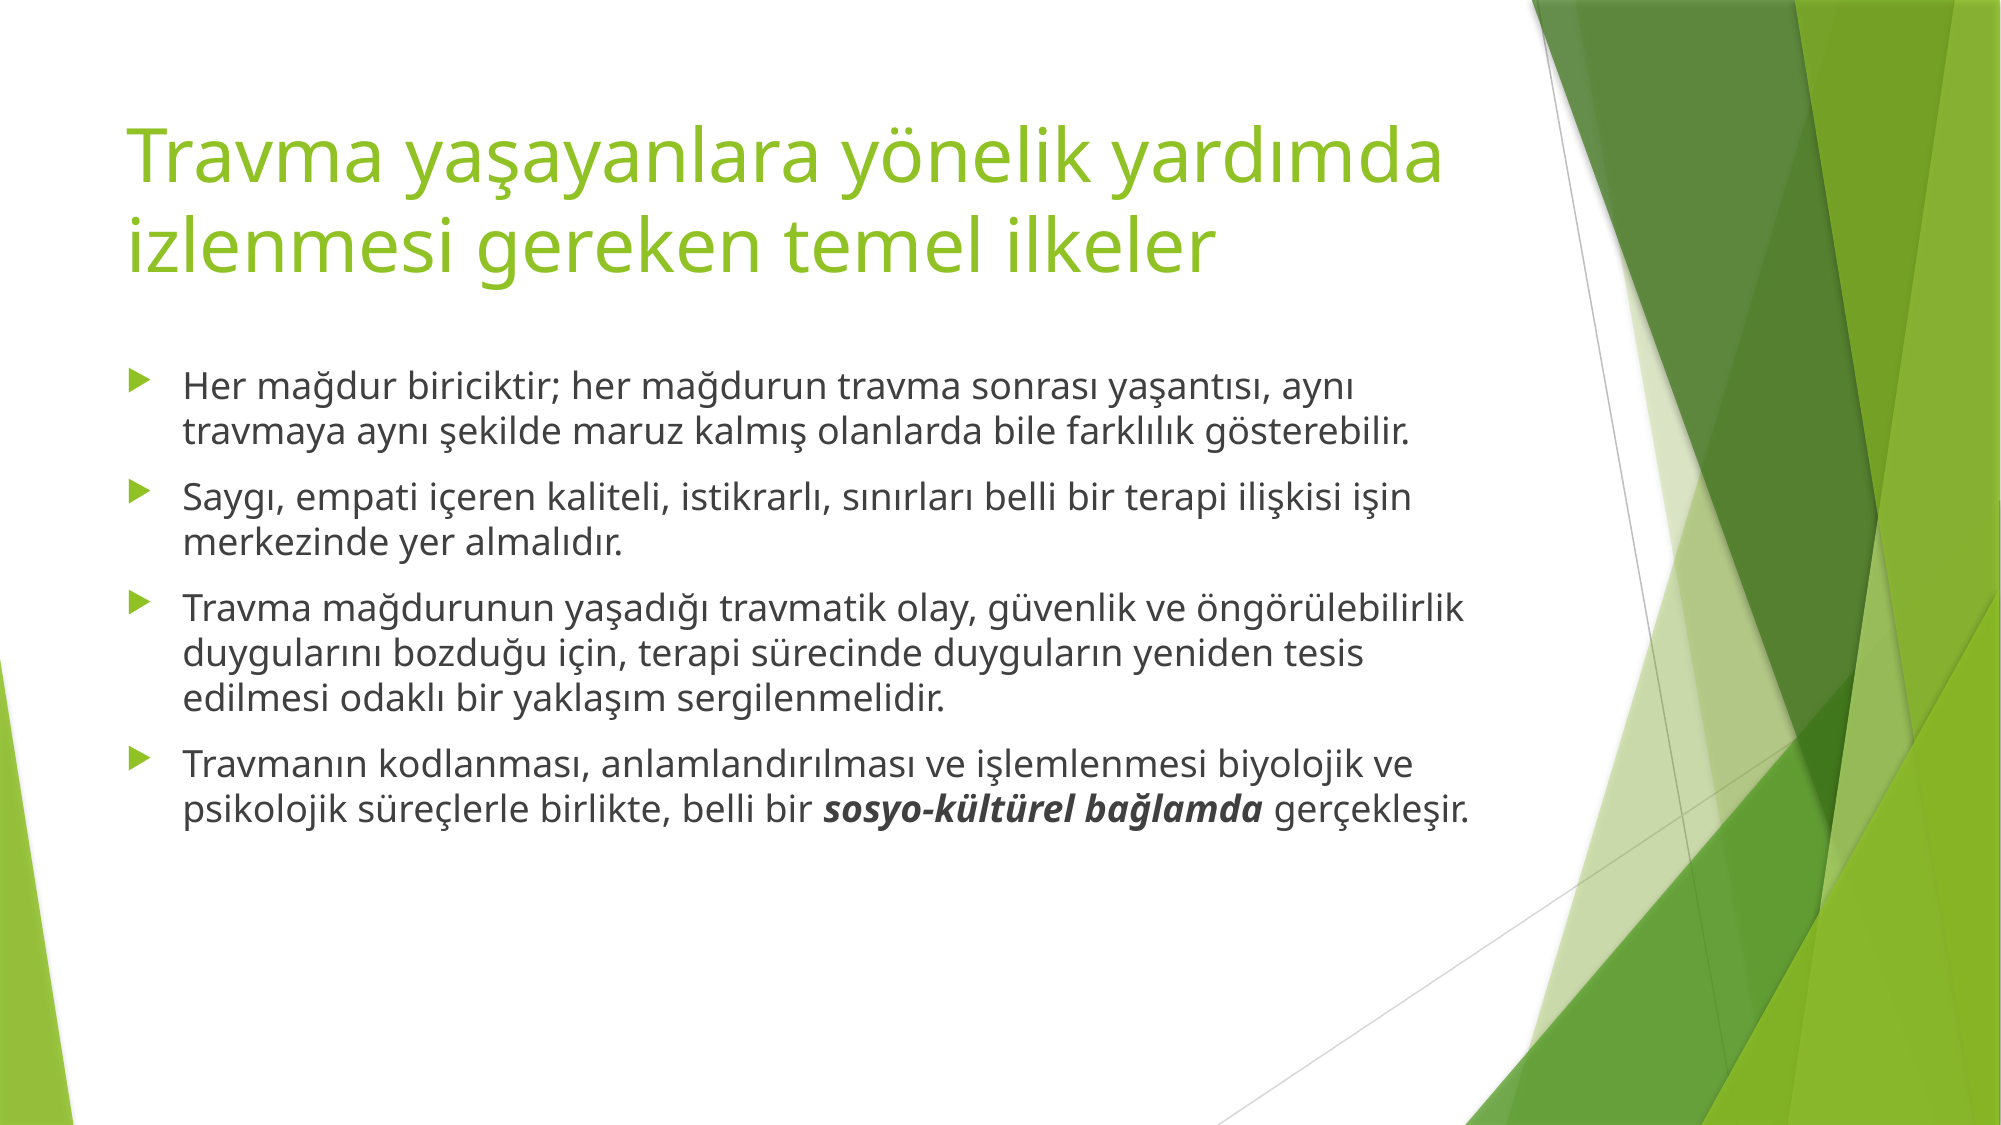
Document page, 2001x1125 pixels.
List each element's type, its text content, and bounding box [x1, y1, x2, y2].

list Her mağdur biriciktir; her mağdurun travma sonrası yaşantısı, aynı travmaya aynı şekilde maruz kalmış olanlarda bile farklılık gösterebilir. Saygı, empati içeren kaliteli, istikrarlı, sınırları belli bir terapi ilişkisi işin merkezinde yer almalıdır. Travma mağdurunun yaşadığı travmatik olay, güvenlik ve öngörülebilirlik duygularını bozduğu için, terapi sürecinde duyguların yeniden tesis edilmesi odaklı bir yaklaşım sergilenmelidir. Travmanın kodlanması, anlamlandırılması ve işlemlenmesi biyolojik ve psikolojik süreçlerle birlikte, belli bir sosyo-kültürel bağlamda gerçekleşir. [111, 354, 1522, 992]
title Travma yaşayanlara yönelik yardımda izlenmesi gereken temel ilkeler [111, 99, 1522, 317]
